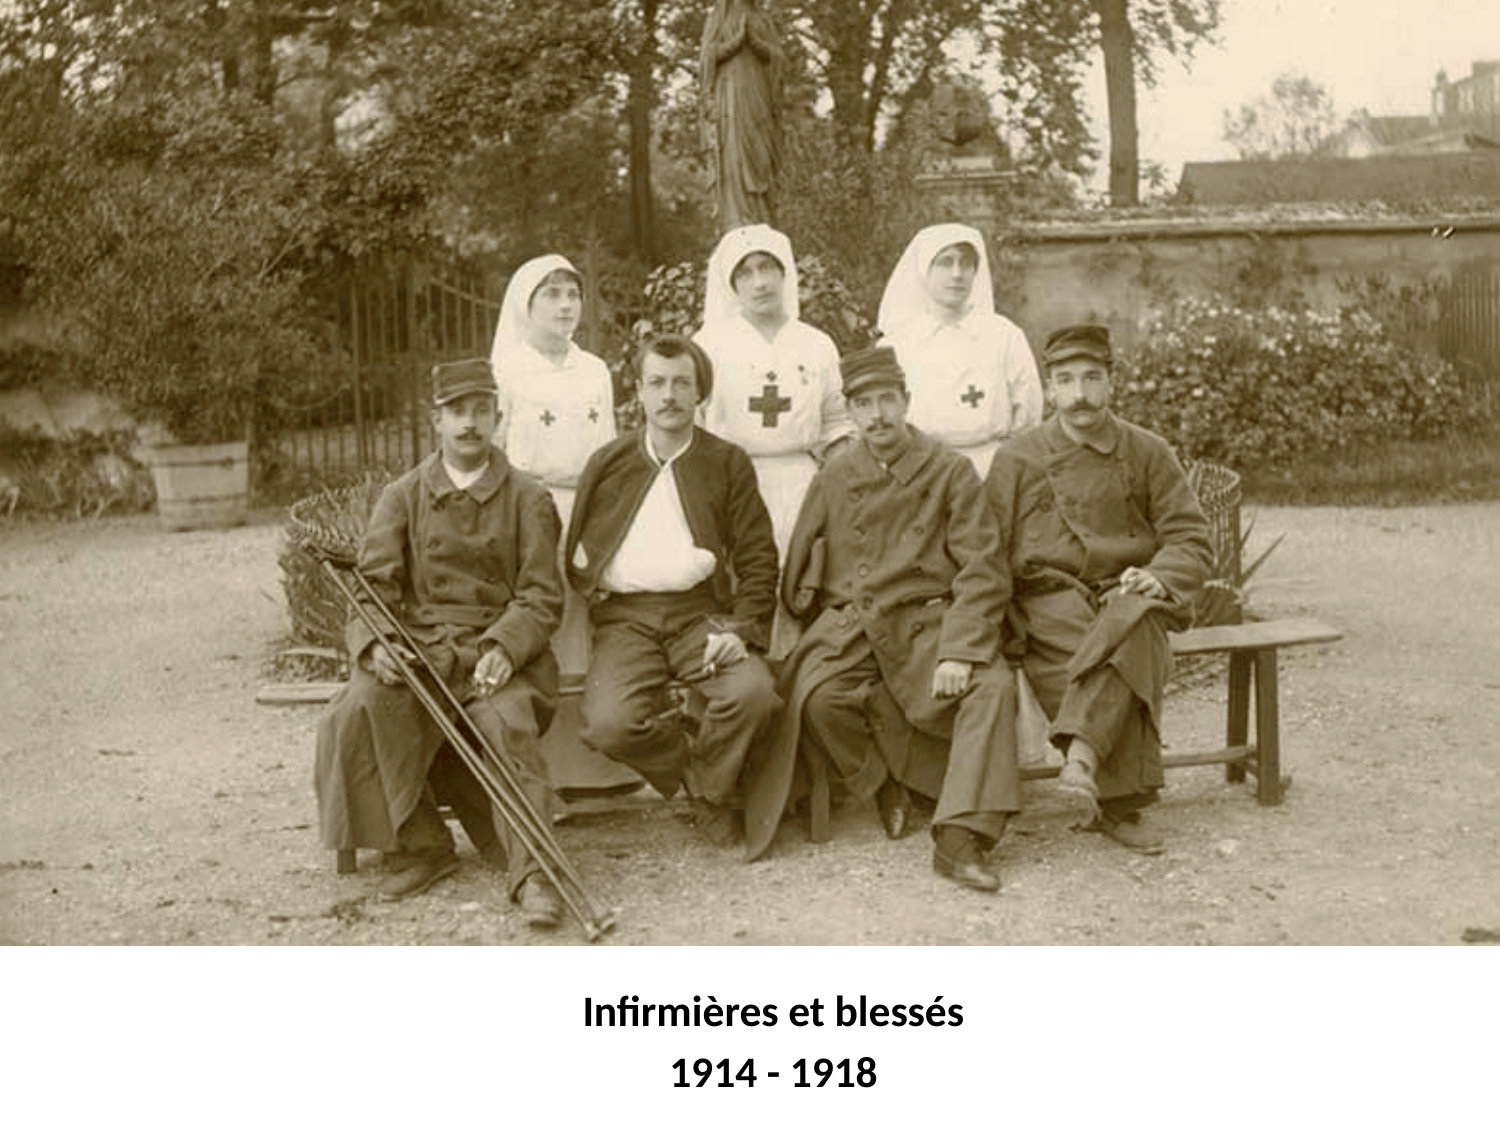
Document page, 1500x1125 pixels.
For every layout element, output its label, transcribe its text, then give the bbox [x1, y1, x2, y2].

text_box Infirmières et blessés 1914 - 1918 [549, 975, 999, 1106]
picture [0, 0, 1500, 947]
